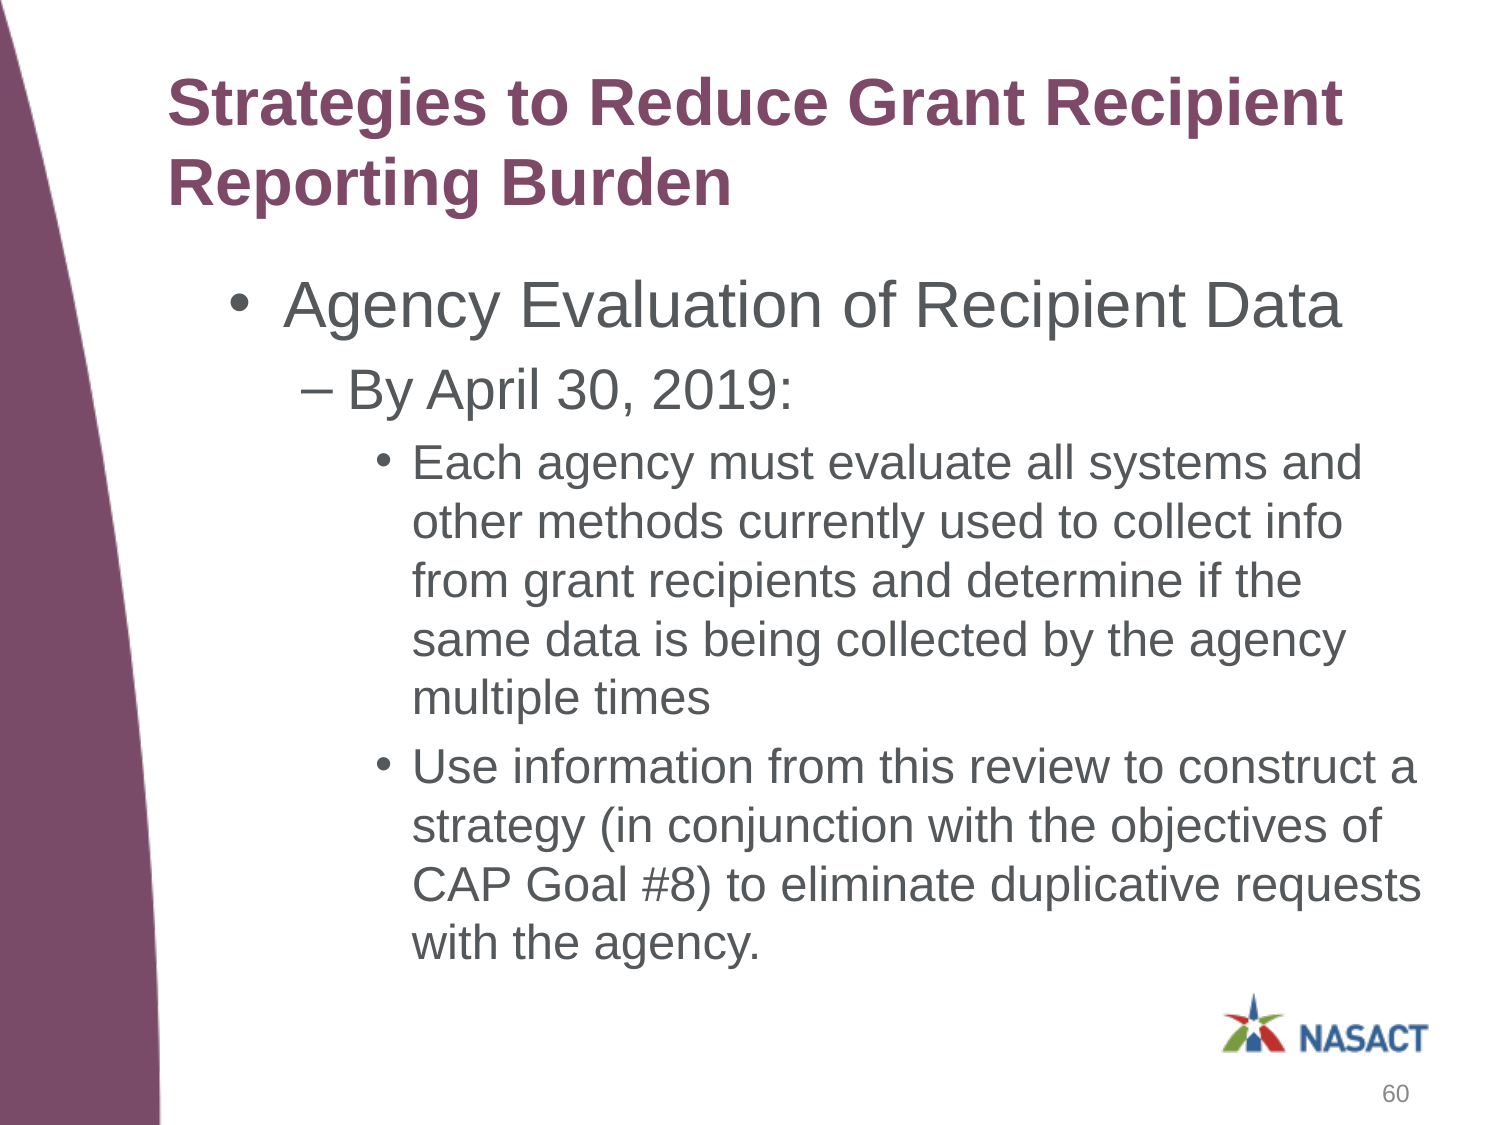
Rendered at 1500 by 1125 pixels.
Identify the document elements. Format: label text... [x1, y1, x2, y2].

list Agency Evaluation of Recipient Data By April 30, 2019: Each agency must evaluate all systems and other methods currently used to collect info from grant recipients and determine if the same data is being collected by the agency multiple times Use information from this review to construct a strategy (in conjunction with the objectives of CAP Goal #8) to eliminate duplicative requests with the agency. [228, 262, 1425, 973]
slide_number 60 [1074, 1062, 1425, 1123]
title Strategies to Reduce Grant Recipient Reporting Burden [152, 45, 1425, 233]
